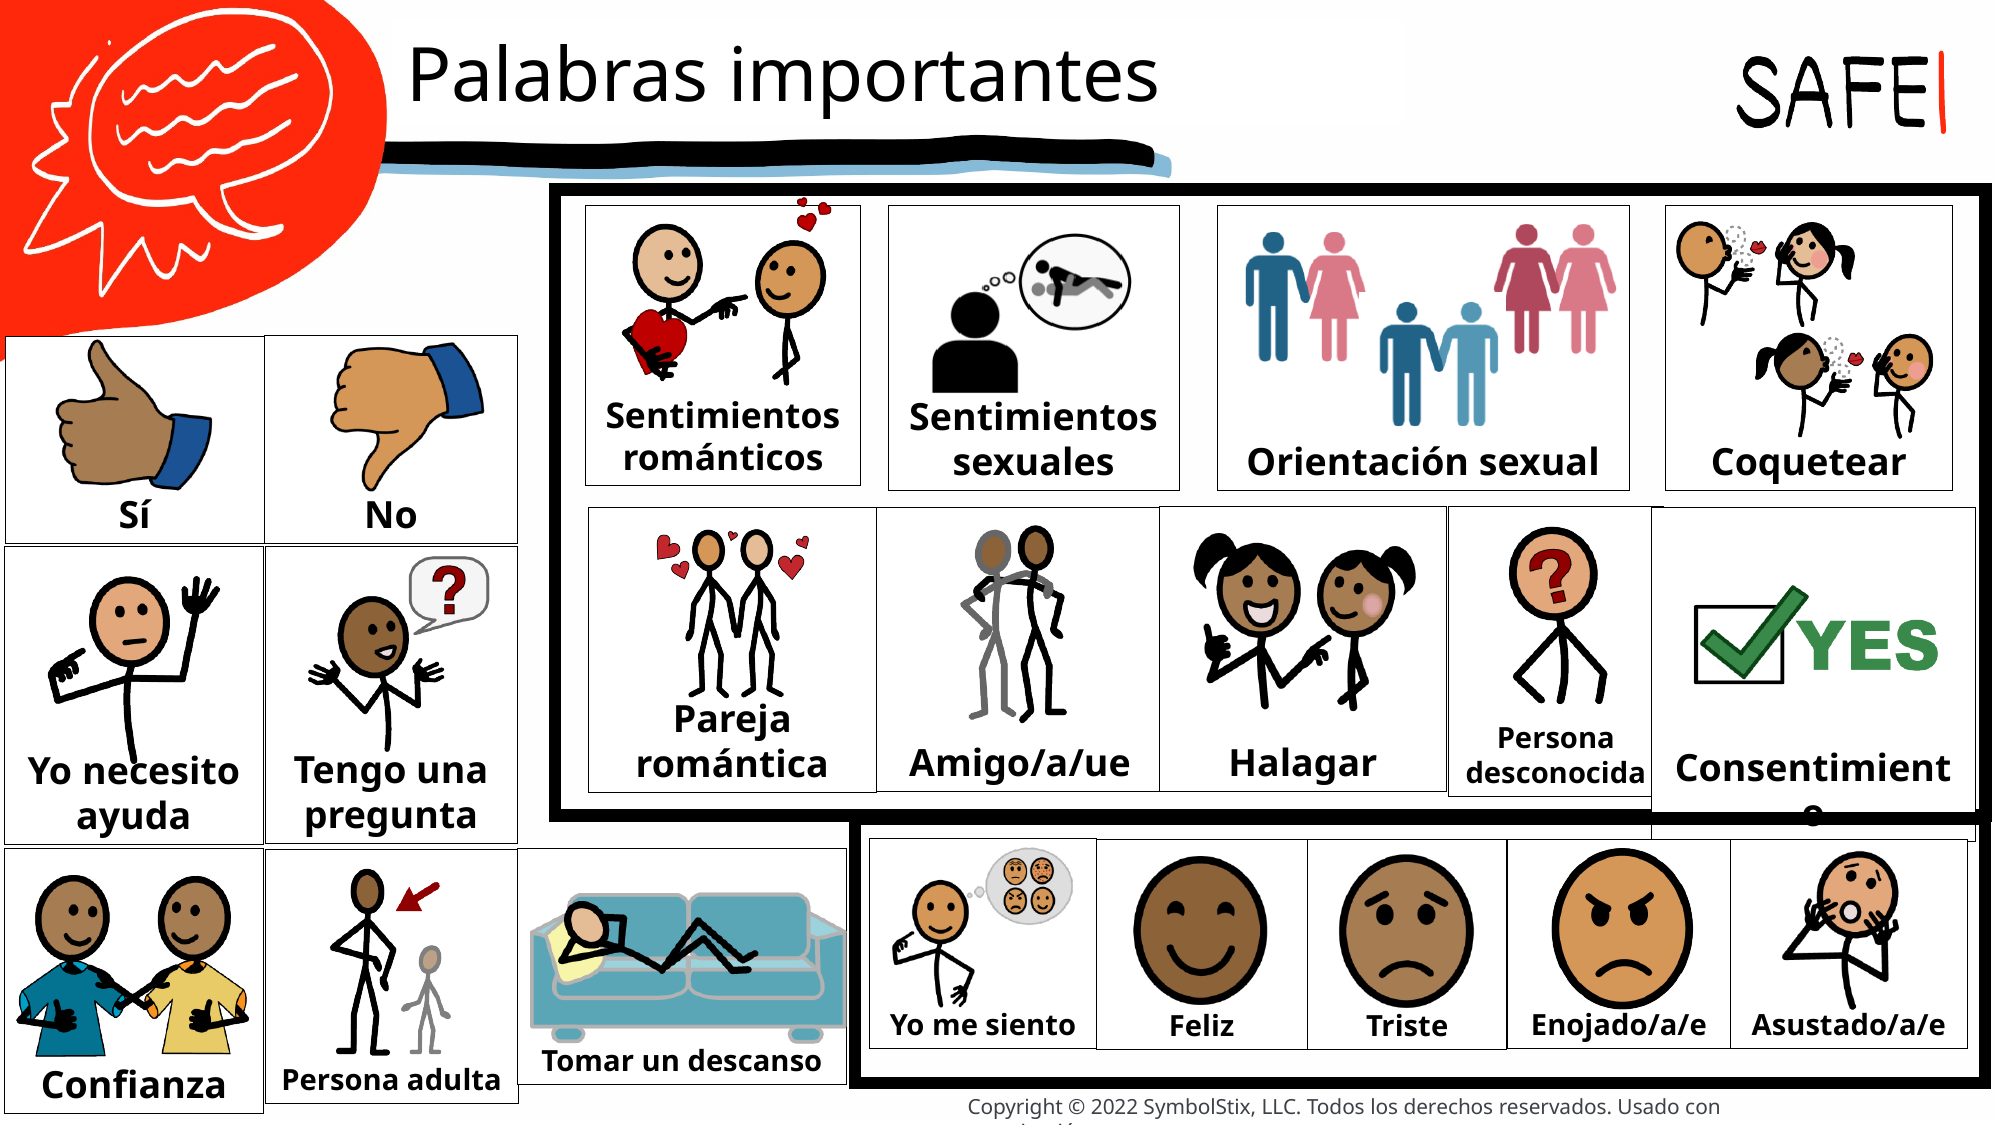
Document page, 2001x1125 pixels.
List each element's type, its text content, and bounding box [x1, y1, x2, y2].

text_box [265, 546, 518, 851]
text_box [265, 851, 517, 1123]
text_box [1159, 506, 1447, 795]
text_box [588, 507, 877, 796]
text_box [1651, 507, 1976, 793]
text_box Copyright © 2022 SymbolStix, LLC. Todos los derechos reservados. Usado con autorización. [952, 1121, 1837, 1125]
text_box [854, 818, 1985, 1084]
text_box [517, 848, 851, 1123]
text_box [1665, 205, 1953, 494]
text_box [5, 334, 264, 547]
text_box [1447, 506, 1668, 792]
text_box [585, 192, 861, 489]
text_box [4, 848, 264, 1125]
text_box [4, 546, 264, 848]
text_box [264, 334, 518, 548]
picture [0, 0, 1997, 1121]
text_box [876, 507, 1159, 795]
